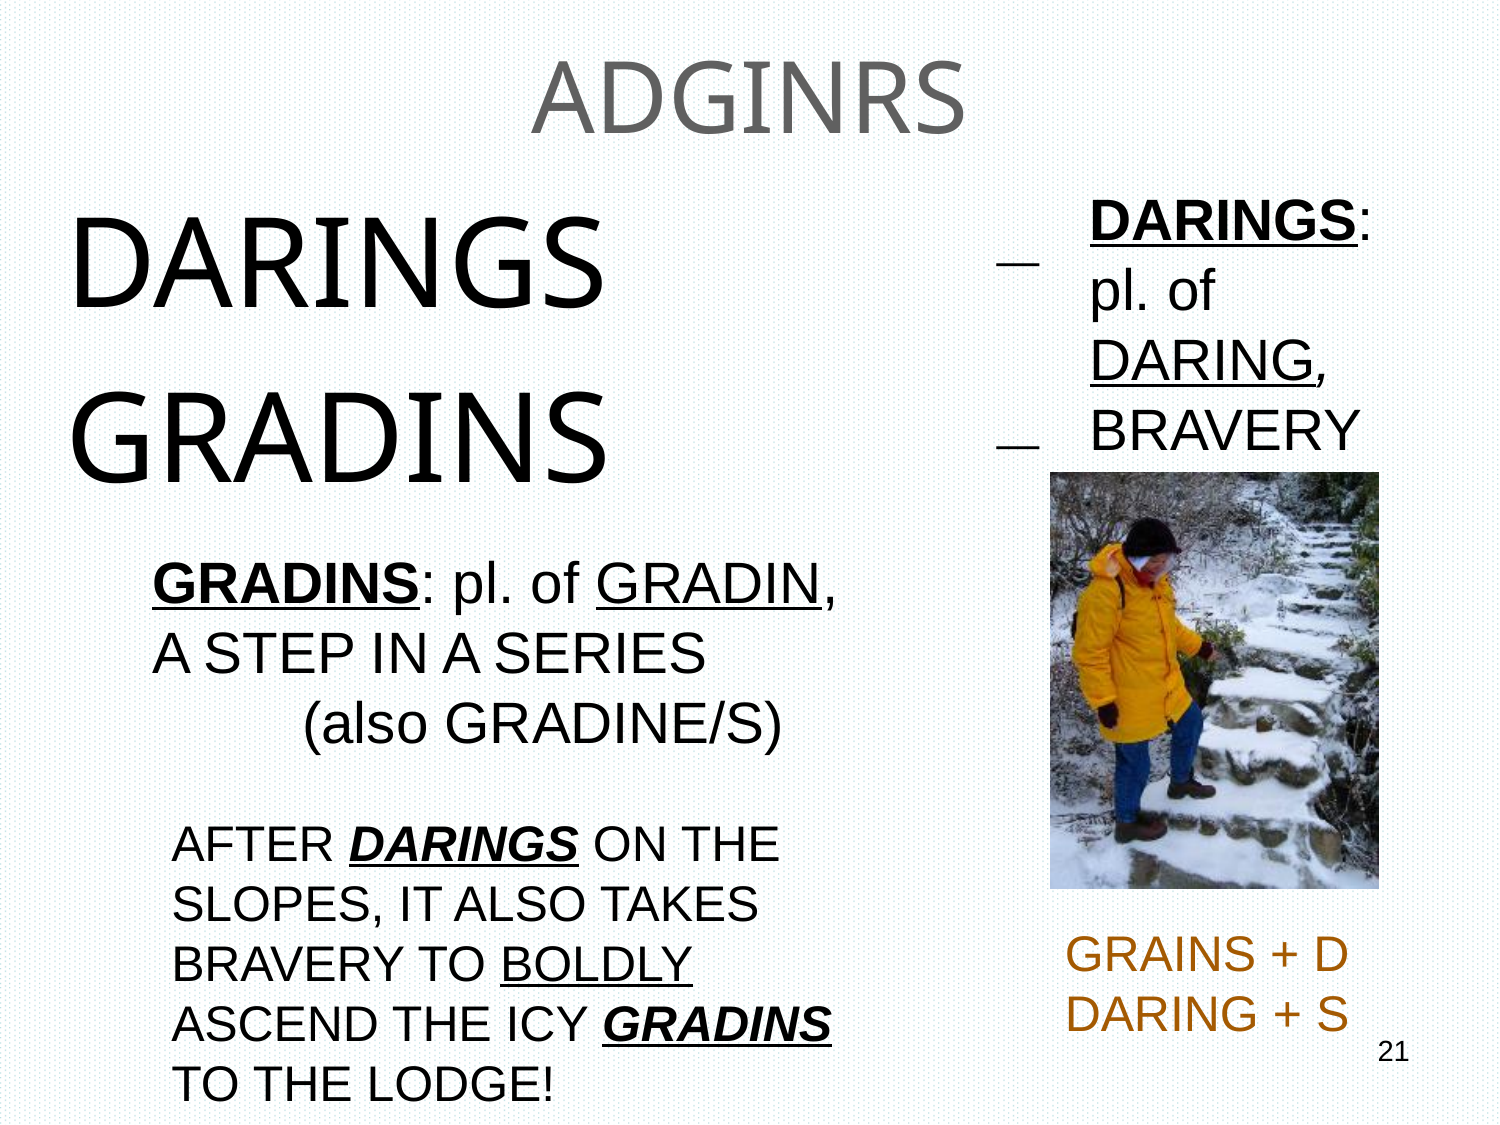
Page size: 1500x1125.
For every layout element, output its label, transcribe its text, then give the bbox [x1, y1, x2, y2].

text_box DARINGS: pl. of DARING, BRAVERY [1074, 174, 1457, 470]
text_box AFTER DARINGS ON THE SLOPES, IT ALSO TAKES BRAVERY TO BOLDLY ASCEND THE ICY GRADINS TO THE LODGE! [156, 803, 919, 1119]
slide_number 21 [1074, 1049, 1425, 1103]
picture [0, 0, 1500, 1125]
text_box GRAINS + D DARING + S [1050, 913, 1463, 1049]
list DARINGS GRADINS [50, 174, 1238, 918]
text_box _ [982, 357, 1125, 463]
title ADGINRS [75, 0, 1425, 174]
text_box _ [982, 174, 1125, 280]
text_box GRADINS: pl. of GRADIN, A STEP IN A SERIES (also GRADINE/S) [137, 537, 900, 763]
